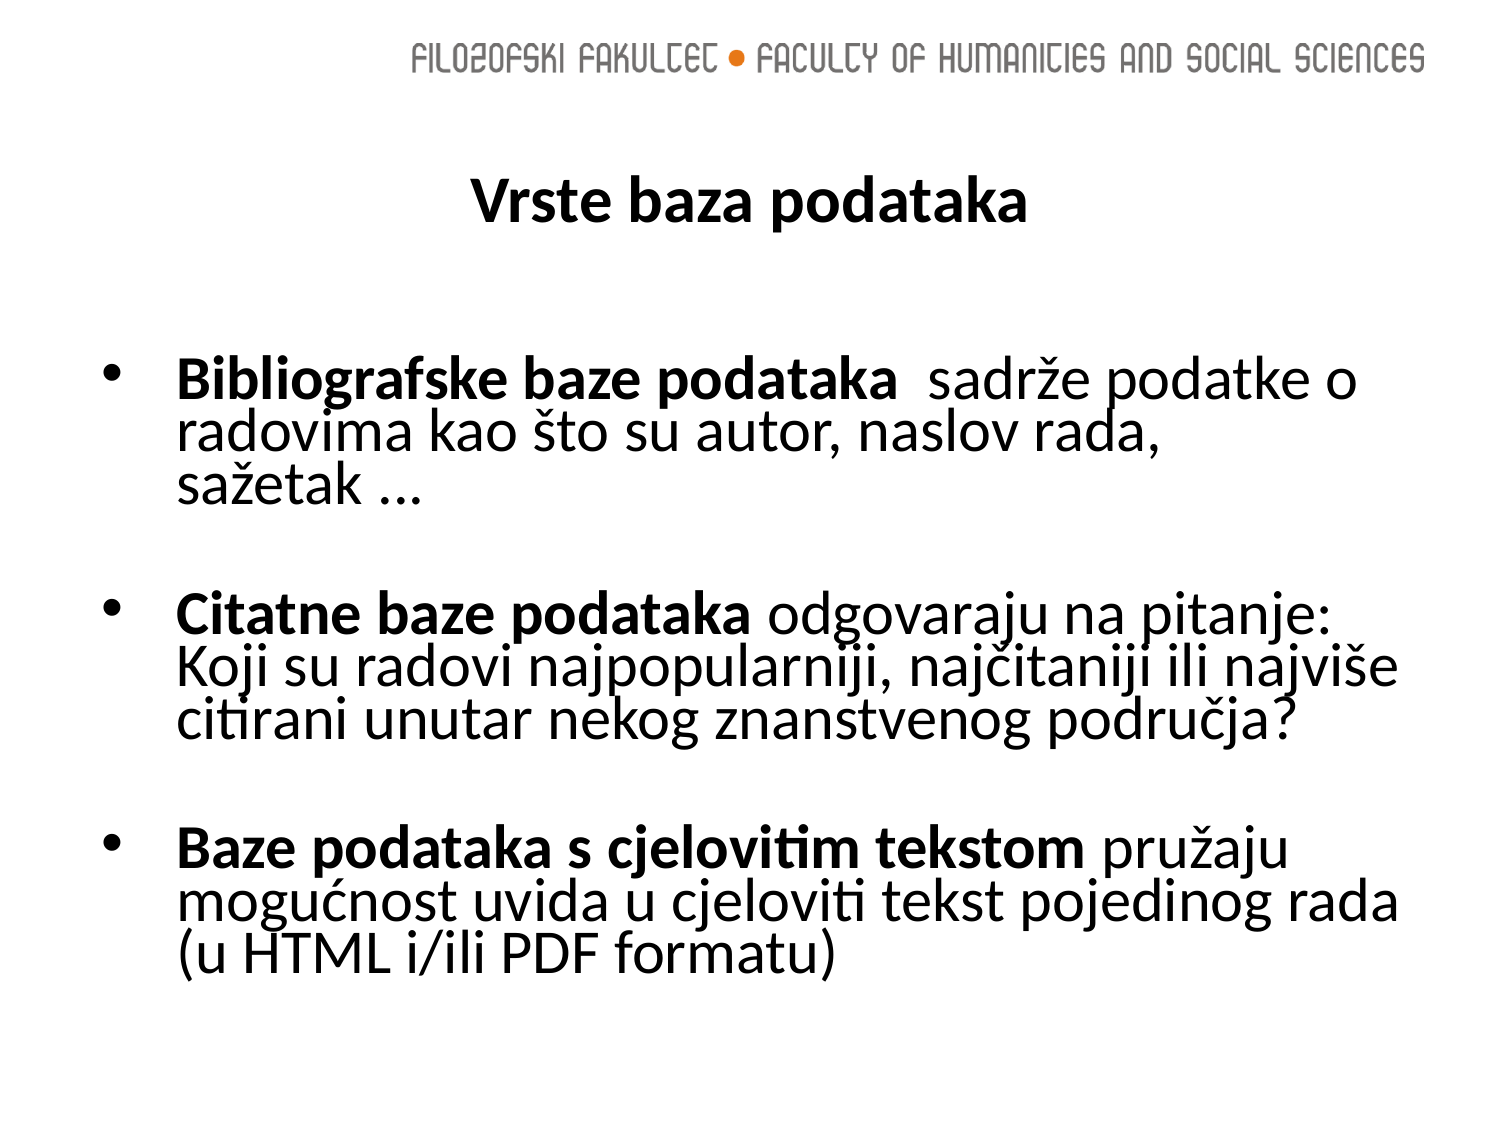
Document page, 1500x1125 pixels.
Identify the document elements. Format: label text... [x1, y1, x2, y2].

picture [410, 43, 1424, 73]
list Bibliografske baze podataka sadrže podatke o radovima kao što su autor, naslov rada, sažetak ... Citatne baze podataka odgovaraju na pitanje: Koji su radovi najpopularniji, najčitaniji ili najviše citirani unutar nekog znanstvenog područja? Baze podataka s cjelovitim tekstom pružaju mogućnost uvida u cjeloviti tekst pojedinog rada (u HTML i/ili PDF formatu) [75, 290, 1425, 1005]
title Vrste baza podataka [62, 101, 1438, 290]
